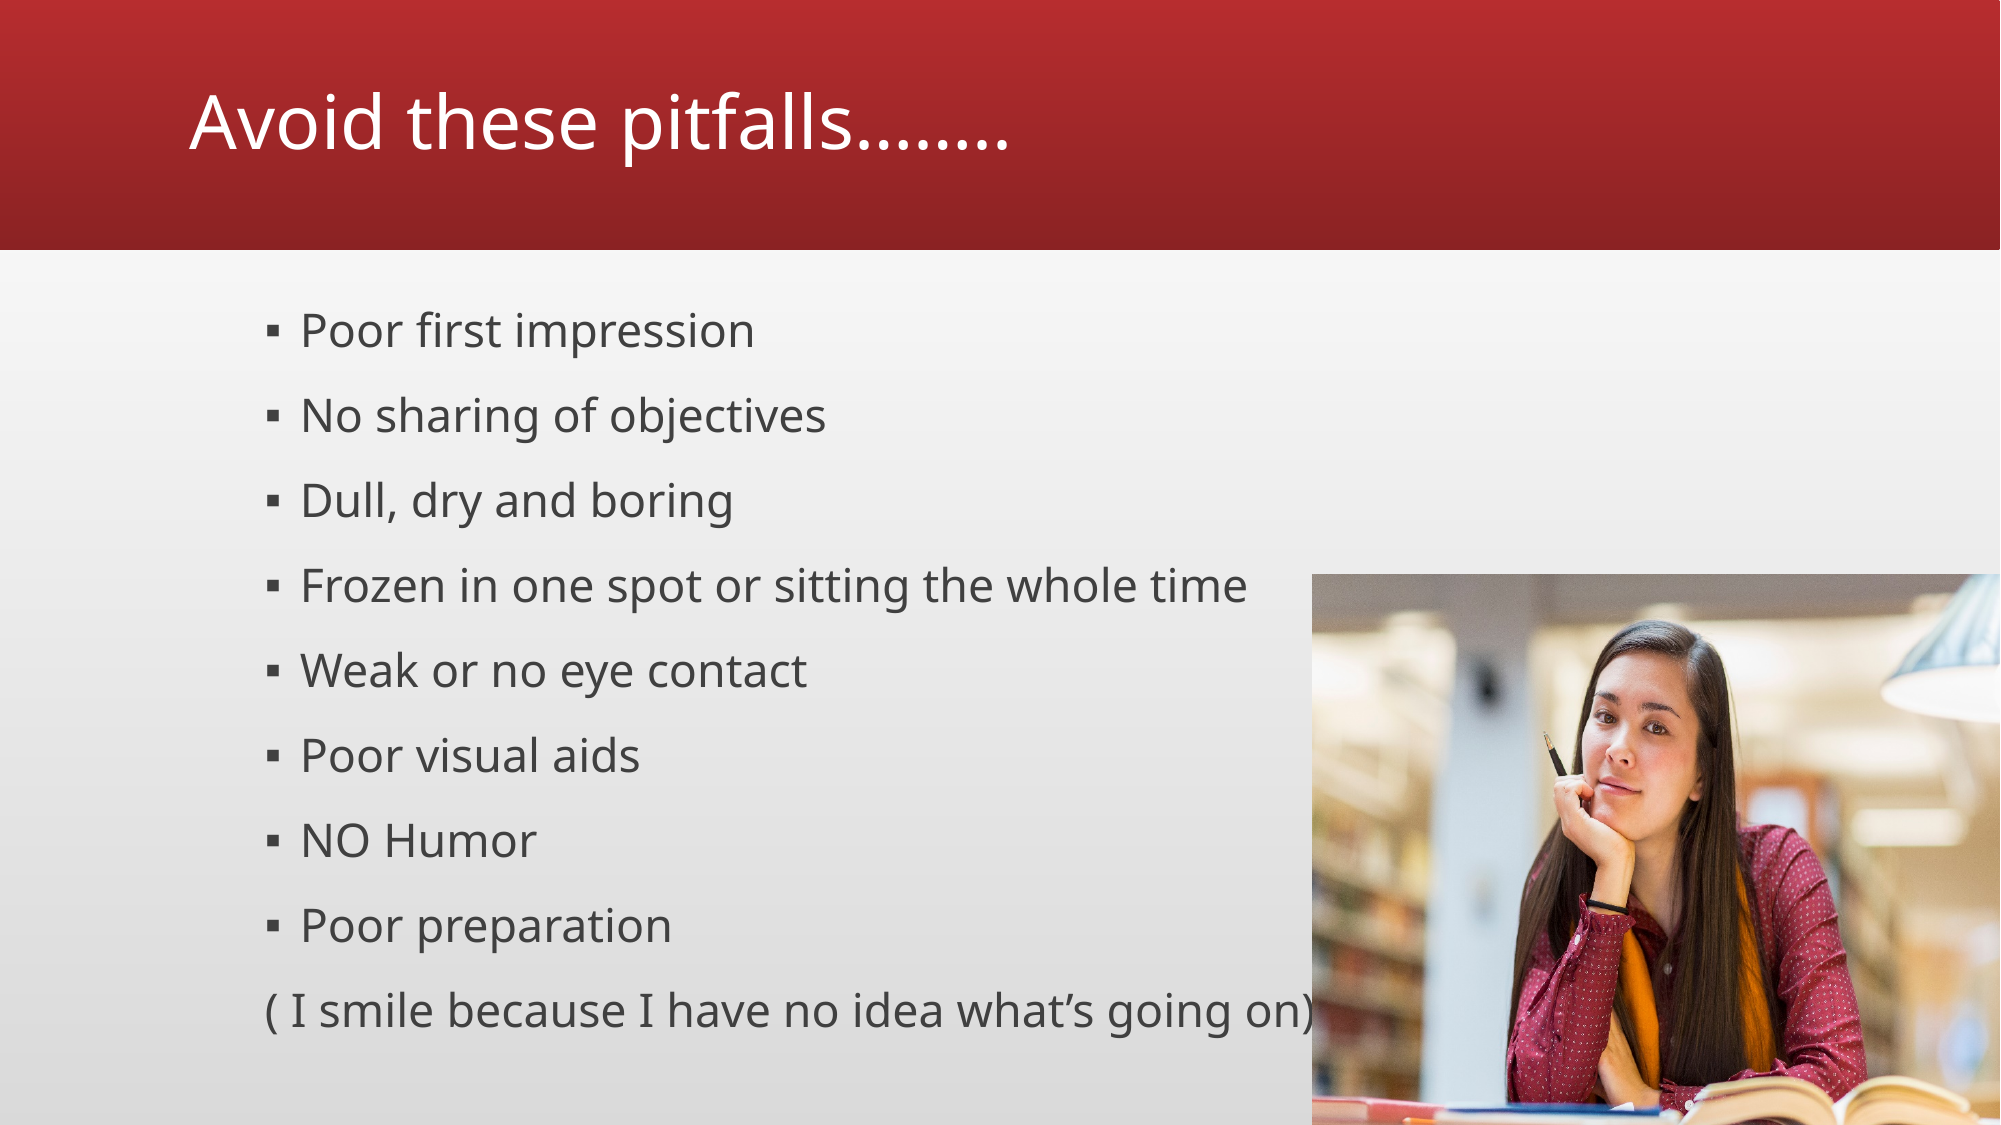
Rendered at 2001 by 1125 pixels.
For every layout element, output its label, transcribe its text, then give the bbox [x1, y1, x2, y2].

title Avoid these pitfalls…….. [174, 16, 1825, 234]
picture [1312, 574, 2000, 1125]
list Poor first impression No sharing of objectives Dull, dry and boring Frozen in one spot or sitting the whole time Weak or no eye contact Poor visual aids NO Humor Poor preparation ( I smile because I have no idea what’s going on) [249, 299, 1750, 1050]
